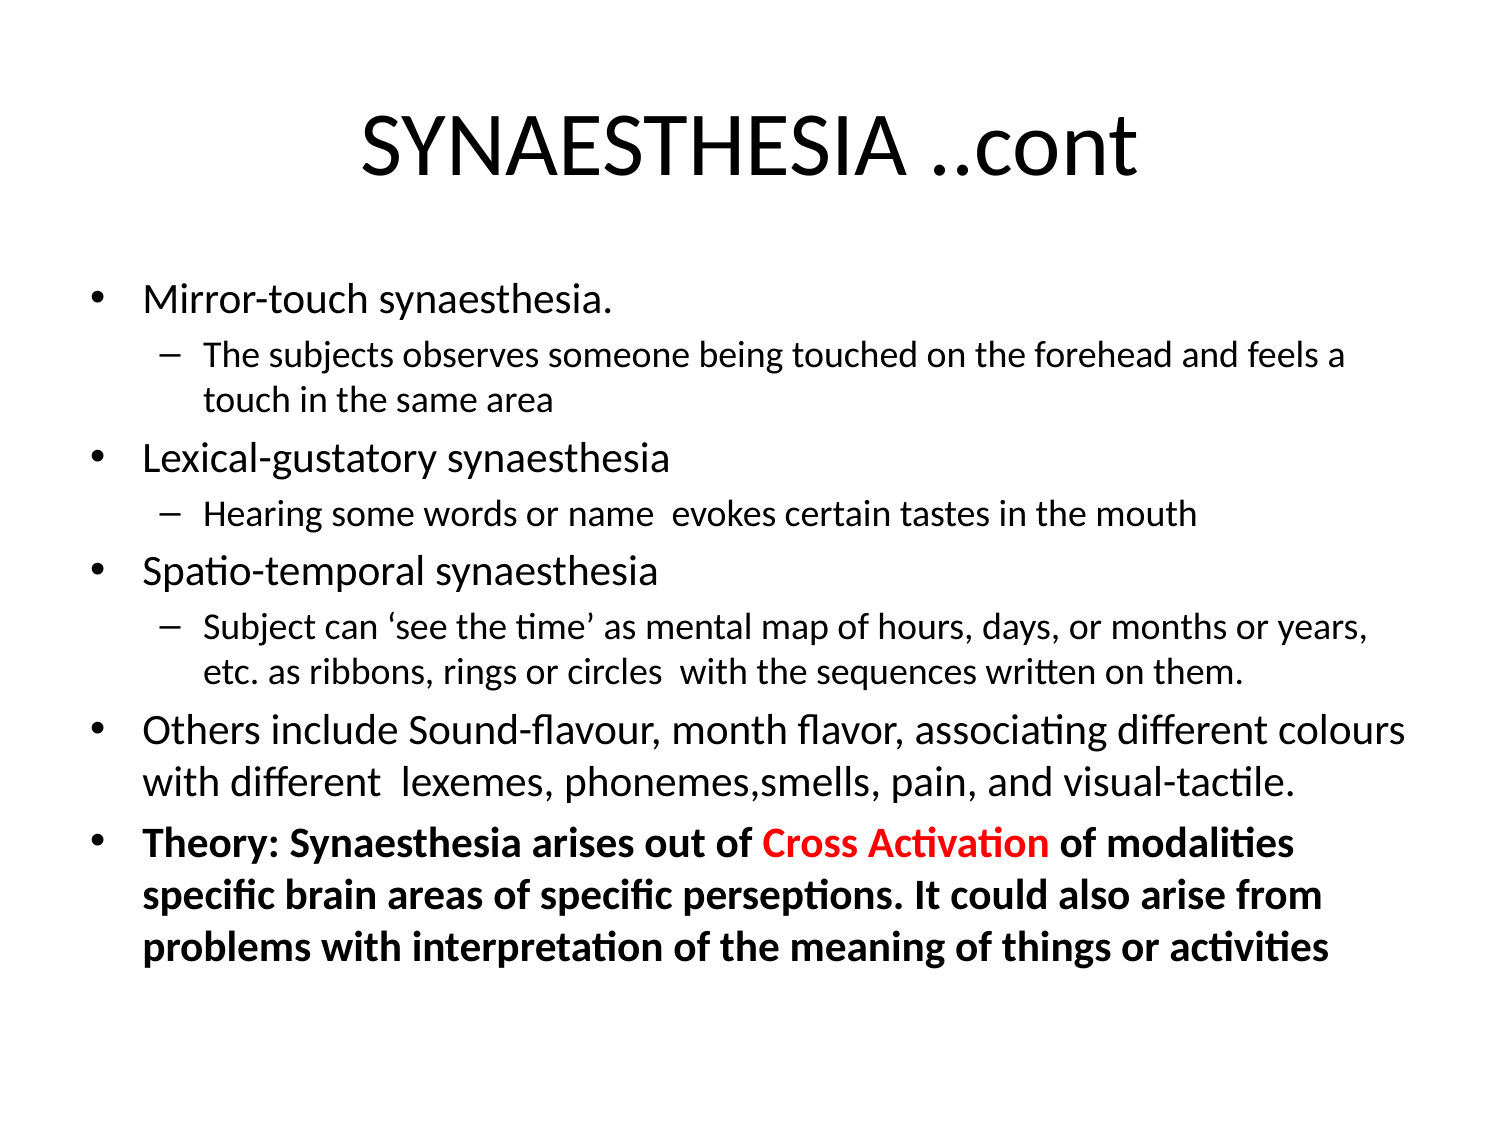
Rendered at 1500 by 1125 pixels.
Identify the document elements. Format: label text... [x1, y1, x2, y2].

list Mirror-touch synaesthesia. The subjects observes someone being touched on the forehead and feels a touch in the same area Lexical-gustatory synaesthesia Hearing some words or name evokes certain tastes in the mouth Spatio-temporal synaesthesia Subject can ‘see the time’ as mental map of hours, days, or months or years, etc. as ribbons, rings or circles with the sequences written on them. Others include Sound-flavour, month flavor, associating different colours with different lexemes, phonemes,smells, pain, and visual-tactile. Theory: Synaesthesia arises out of Cross Activation of modalities specific brain areas of specific perseptions. It could also arise from problems with interpretation of the meaning of things or activities [75, 262, 1425, 1005]
title SYNAESTHESIA ..cont [75, 45, 1425, 233]
